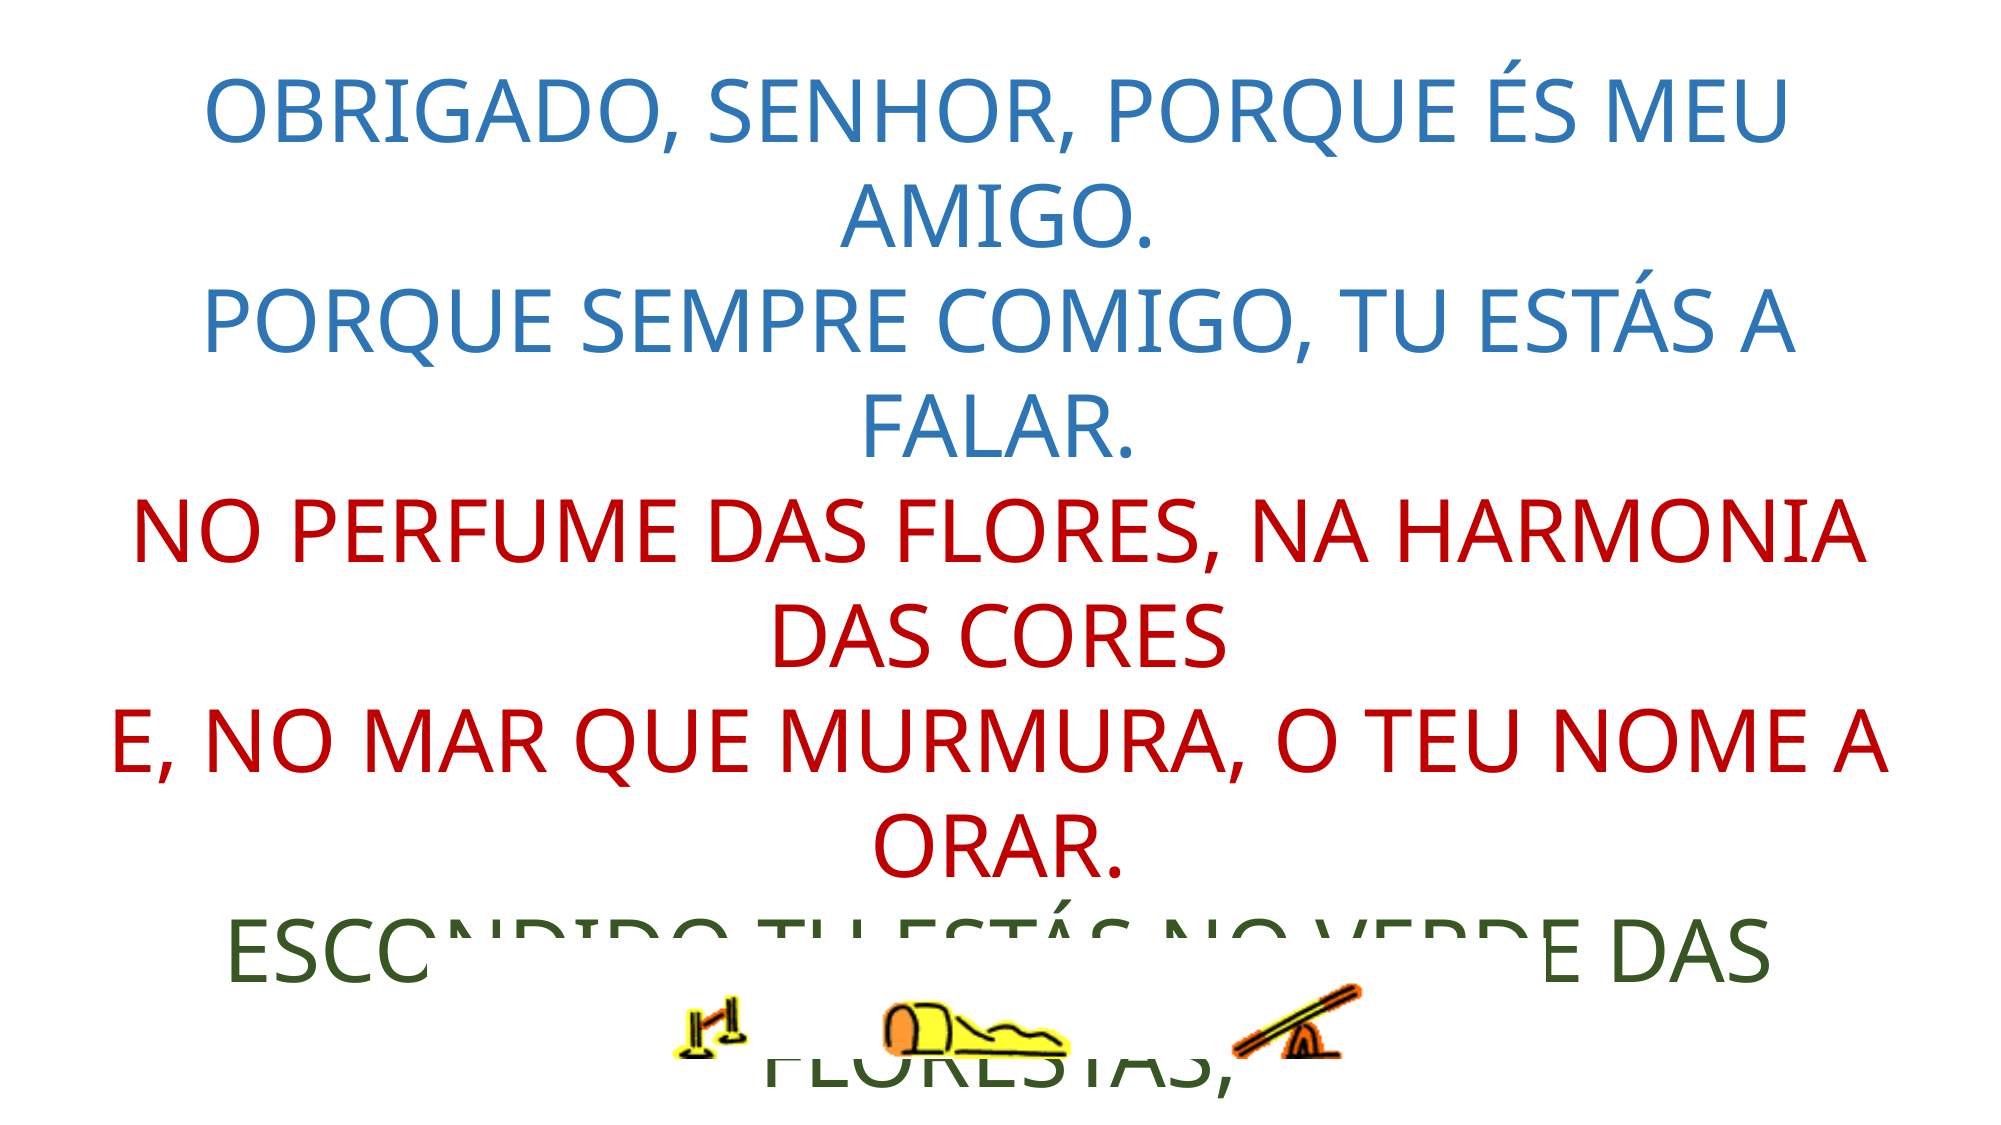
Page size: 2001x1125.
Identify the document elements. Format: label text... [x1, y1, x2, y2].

text_box OBRIGADO, SENHOR, PORQUE ÉS MEU AMIGO. PORQUE SEMPRE COMIGO, TU ESTÁS A FALAR. NO PERFUME DAS FLORES, NA HARMONIA DAS CORES E, NO MAR QUE MURMURA, O TEU NOME A ORAR. ESCONDIDO TU ESTÁS NO VERDE DAS FLORESTAS, NAS AVES EM FESTA, NO SOL A BRILHAR, NA SOMBRA QUE ABRIGA, NA BRISA AMIGA, NA FONTE QUE CORRE LIGEIRA A CANTAR. [71, 48, 1926, 1125]
picture [427, 938, 1546, 1059]
